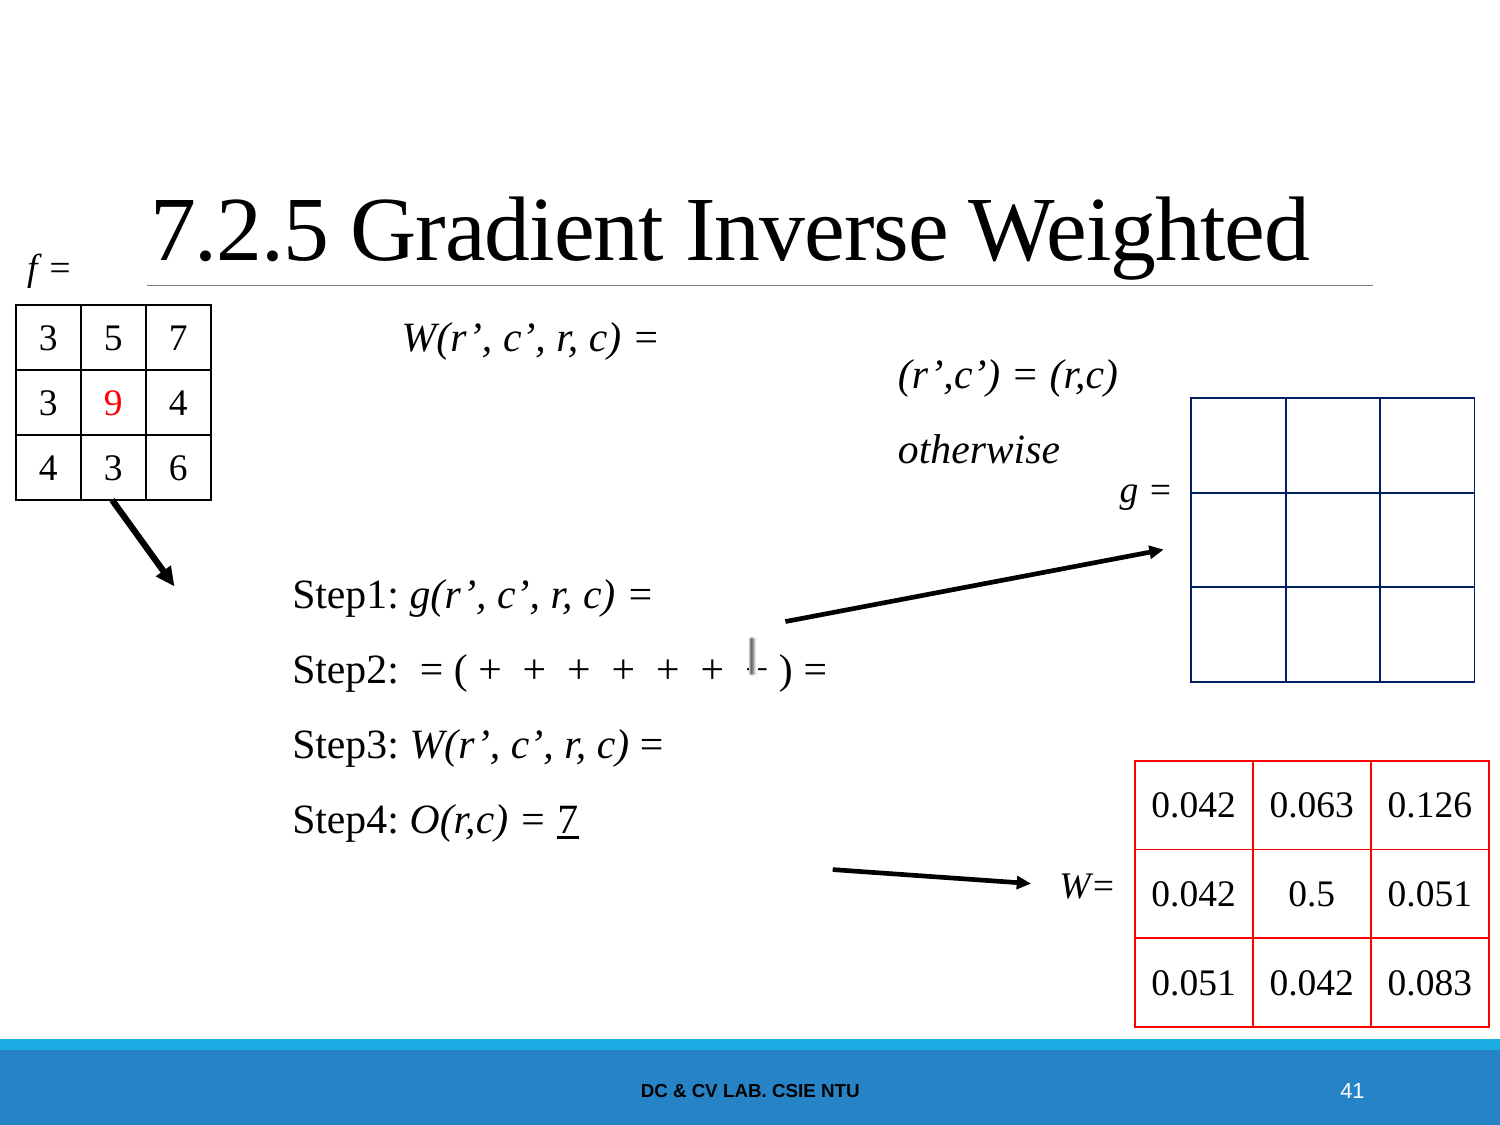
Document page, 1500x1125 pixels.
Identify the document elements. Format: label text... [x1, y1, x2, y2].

table_header 0.126 [1372, 762, 1488, 849]
table_header 0.042 [1136, 762, 1252, 849]
table_header 0.063 [1254, 762, 1370, 849]
slide_number 41 [1218, 1059, 1380, 1120]
table_cell 0.083 [1372, 939, 1488, 1026]
text_box f = [5, 235, 95, 296]
table_cell 0.042 [1254, 939, 1370, 1026]
picture [748, 637, 758, 686]
text_box W= [1043, 853, 1132, 913]
table_cell 3 [82, 436, 145, 499]
footer DC & CV Lab. CSIE NTU [453, 1059, 1047, 1120]
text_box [784, 549, 1164, 623]
table_cell 3 [17, 371, 80, 434]
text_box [111, 499, 175, 587]
table_header 7 [147, 306, 210, 369]
table_cell 0.042 [1136, 850, 1252, 937]
text_box (r’,c’) = (r,c) otherwise [883, 314, 1140, 480]
title 7.2.5 Gradient Inverse Weighted [135, 47, 1373, 285]
table_header 3 [17, 306, 80, 369]
table_cell 0.051 [1372, 850, 1488, 937]
table_cell 0.051 [1136, 939, 1252, 1026]
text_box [832, 869, 1032, 885]
table_cell 0.5 [1254, 850, 1370, 937]
text_box g = [1102, 457, 1191, 517]
table_cell 6 [147, 436, 210, 499]
table_cell 4 [147, 371, 210, 434]
table_cell 9 [82, 371, 145, 434]
table_cell 4 [17, 436, 80, 499]
table_header 5 [82, 306, 145, 369]
